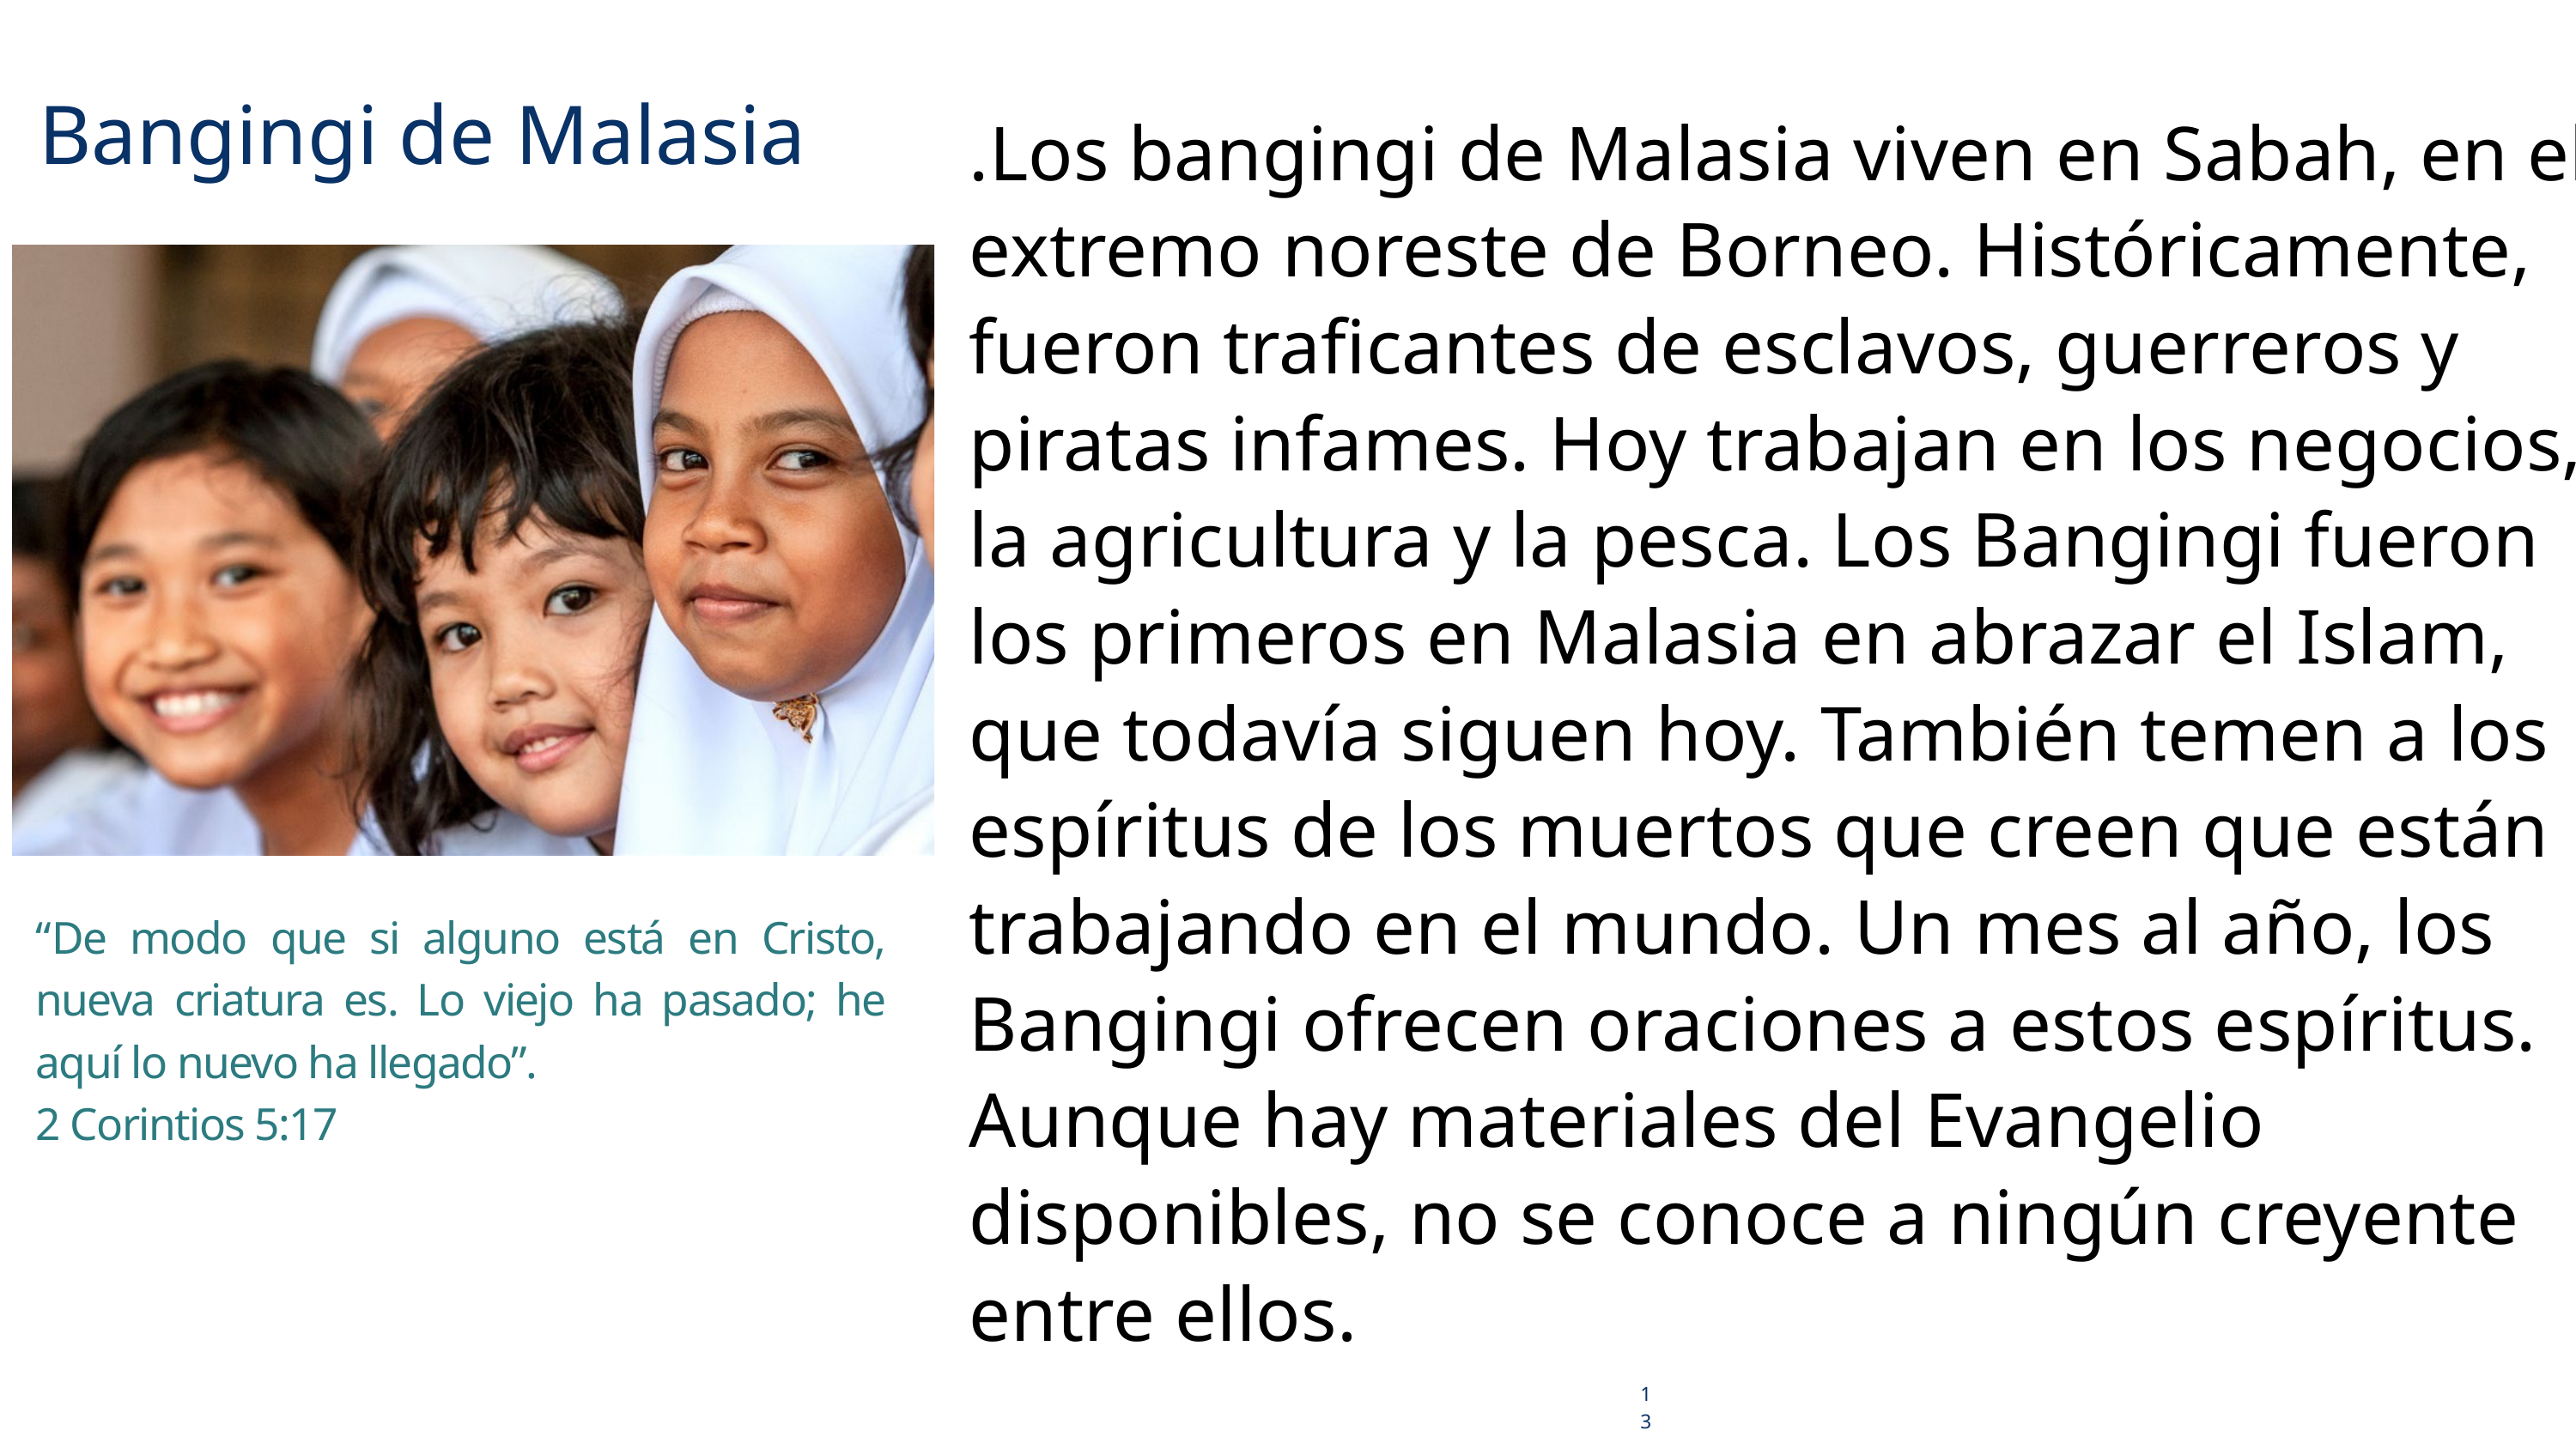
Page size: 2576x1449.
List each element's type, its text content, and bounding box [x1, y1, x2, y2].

text_box Bangingi de Malasia [39, 66, 935, 294]
text_box [12, 245, 935, 857]
text_box 13 [1640, 1405, 1662, 1434]
text_box .Los bangingi de Malasia viven en Sabah, en el extremo noreste de Borneo. Históricamente, fueron traficantes de esclavos, guerreros y piratas infames. Hoy trabajan en los negocios, la agricultura y la pesca. Los Bangingi fueron los primeros en Malasia en abrazar el Islam, que todavía siguen hoy. También temen a los espíritus de los muertos que creen que están trabajando en el mundo. Un mes al año, los Bangingi ofrecen oraciones a estos espíritus. Aunque hay materiales del Evangelio disponibles, no se conoce a ningún creyente entre ellos. [969, 98, 2576, 1405]
text_box “De modo que si alguno está en Cristo, nueva criatura es. Lo viejo ha pasado; he aquí lo nuevo ha llegado”. 2 Corintios 5:17 [35, 900, 886, 1189]
